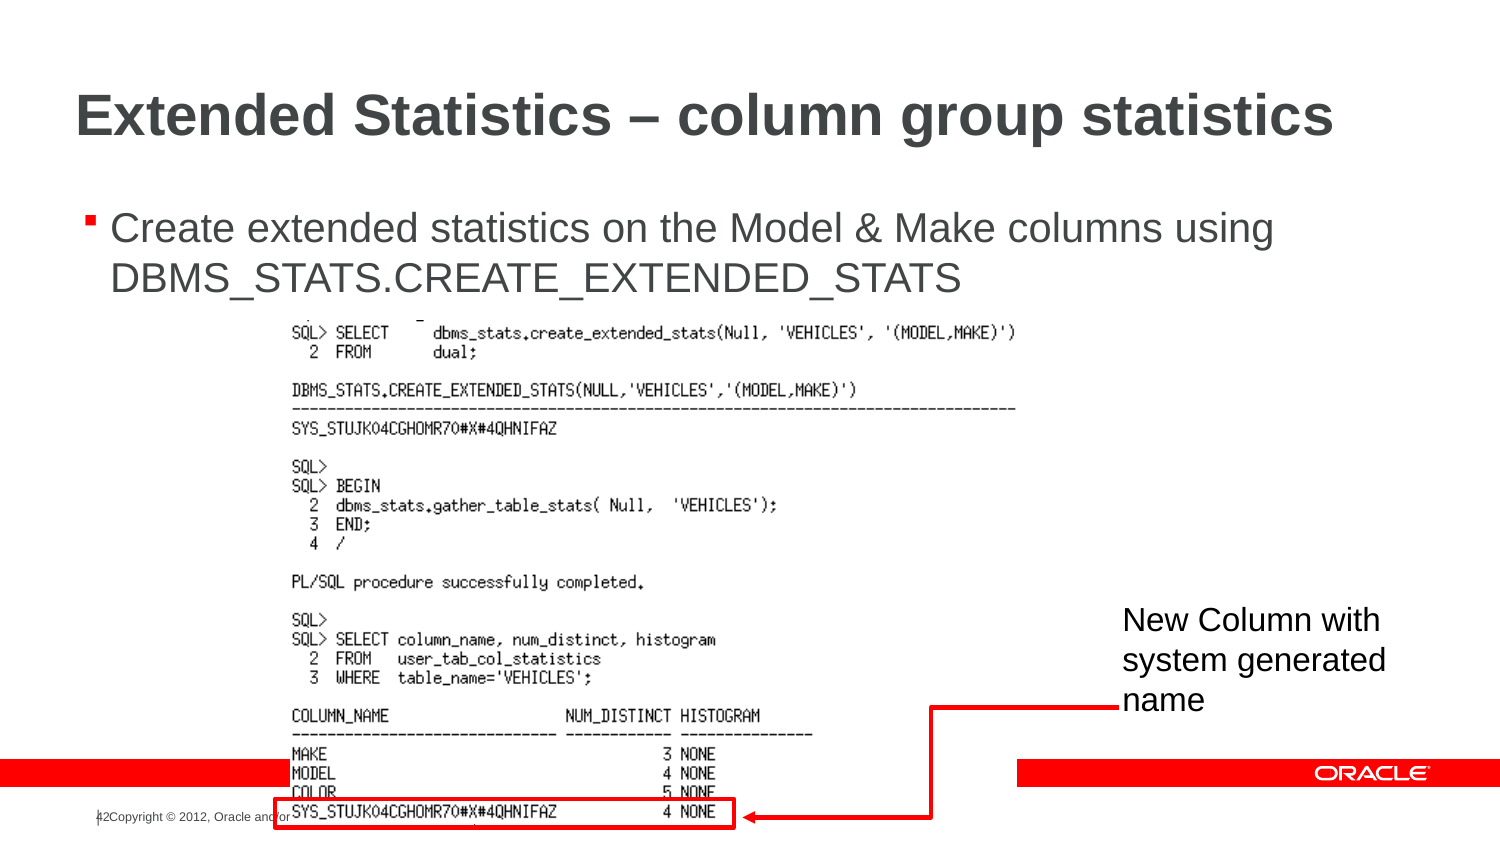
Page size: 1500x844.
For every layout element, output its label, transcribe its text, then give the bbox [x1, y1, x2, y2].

list Create extended statistics on the Model & Make columns using DBMS_STATS.CREATE_EXTENDED_STATS [72, 200, 1423, 703]
picture [1119, 759, 1500, 787]
title Extended Statistics – column group statistics [75, 78, 1425, 149]
picture [0, 320, 1017, 824]
text_box [274, 798, 286, 828]
text_box New Column with system generated name [1107, 591, 1430, 726]
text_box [742, 707, 1119, 818]
